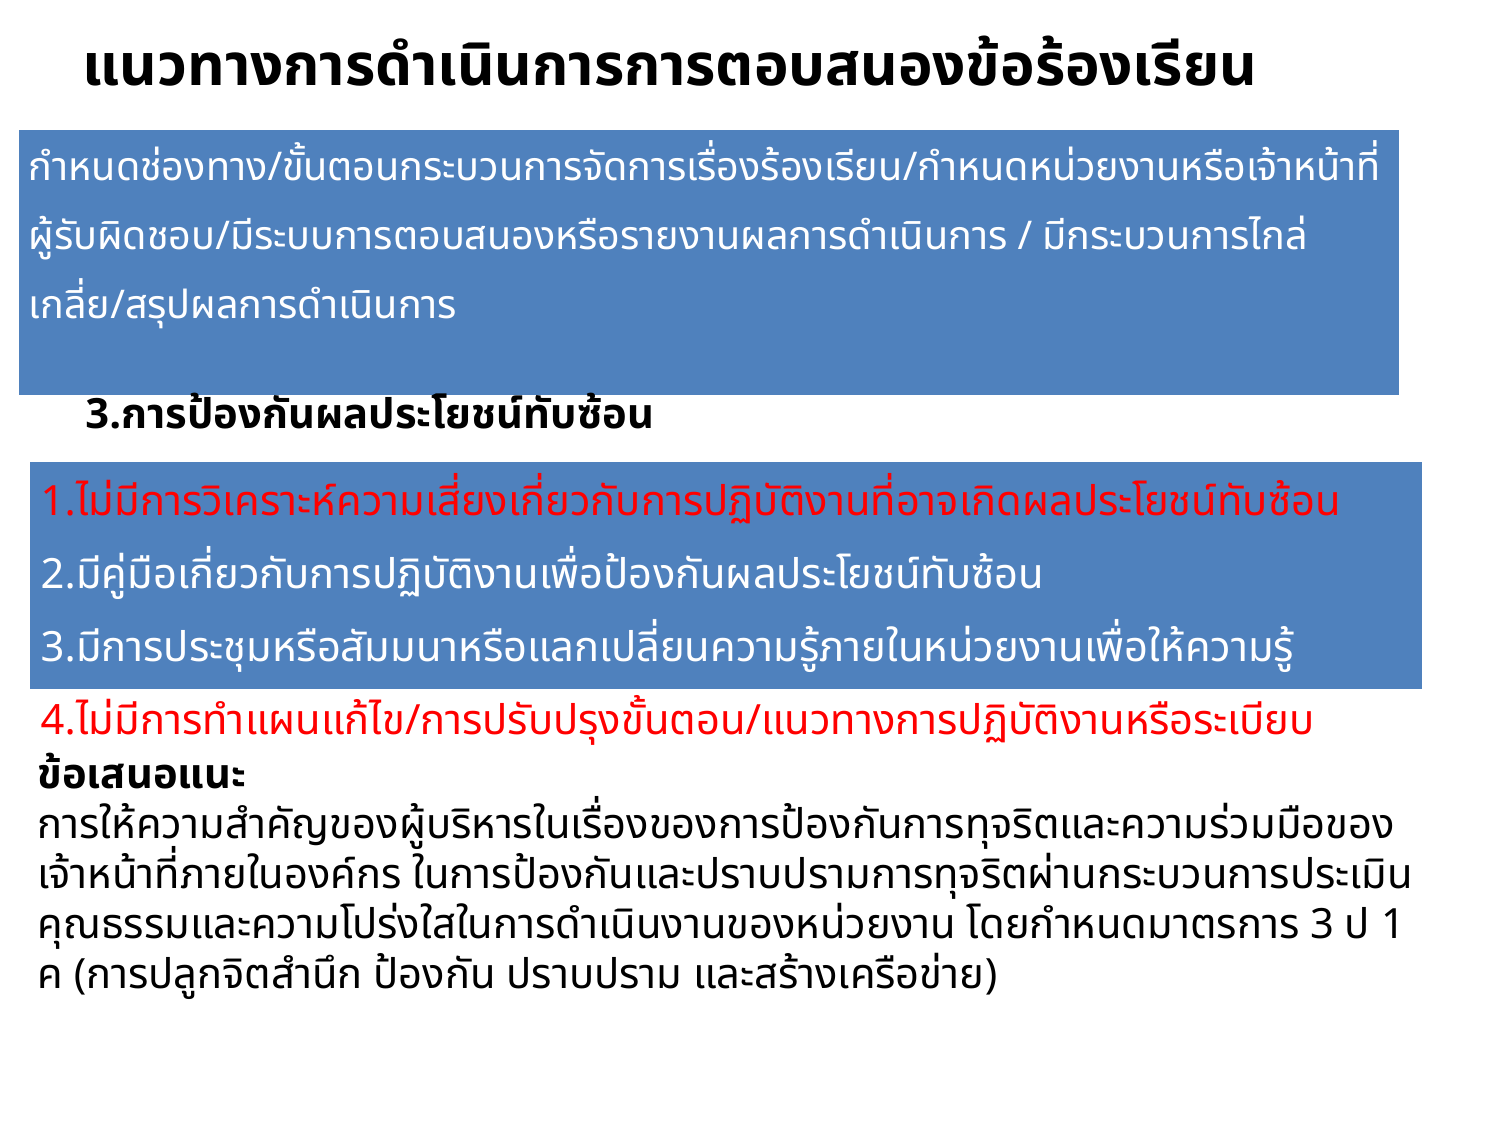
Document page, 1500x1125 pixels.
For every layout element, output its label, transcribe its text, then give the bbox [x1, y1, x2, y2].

table_header กำหนดช่องทาง/ขั้นตอนกระบวนการจัดการเรื่องร้องเรียน/กำหนดหน่วยงานหรือเจ้าหน้าที่ผู้รับผิดชอบ/มีระบบการตอบสนองหรือรายงานผลการดำเนินการ / มีกระบวนการไกล่เกลี่ย/สรุปผลการดำเนินการ [19, 130, 1399, 395]
text_box 3.การป้องกันผลประโยชน์ทับซ้อน [70, 379, 670, 445]
text_box ข้อเสนอแนะ การให้ความสำคัญของผู้บริหารในเรื่องของการป้องกันการทุจริตและความร่วมมือของเจ้าหน้าที่ภายในองค์กร ในการป้องกันและปราบปรามการทุจริตผ่านกระบวนการประเมินคุณธรรมและความโปร่งใสในการดำเนินงานของหน่วยงาน โดยกำหนดมาตรการ 3 ป 1 ค (การปลูกจิตสำนึก ป้องกัน ปราบปราม และสร้างเครือข่าย) [22, 739, 1441, 1005]
text_box แนวทางการดำเนินการการตอบสนองข้อร้องเรียน [68, 19, 1273, 105]
table_header 1.ไม่มีการวิเคราะห์ความเสี่ยงเกี่ยวกับการปฏิบัติงานที่อาจเกิดผลประโยชน์ทับซ้อน 2.มีคู่มือเกี่ยวกับการปฏิบัติงานเพื่อป้องกันผลประโยชน์ทับซ้อน 3.มีการประชุมหรือสัมมนาหรือแลกเปลี่ยนความรู้ภายในหน่วยงานเพื่อให้ความรู้ 4.ไม่มีการทำแผนแก้ไข/การปรับปรุงขั้นตอน/แนวทางการปฏิบัติงานหรือระเบียบ [30, 462, 1422, 689]
